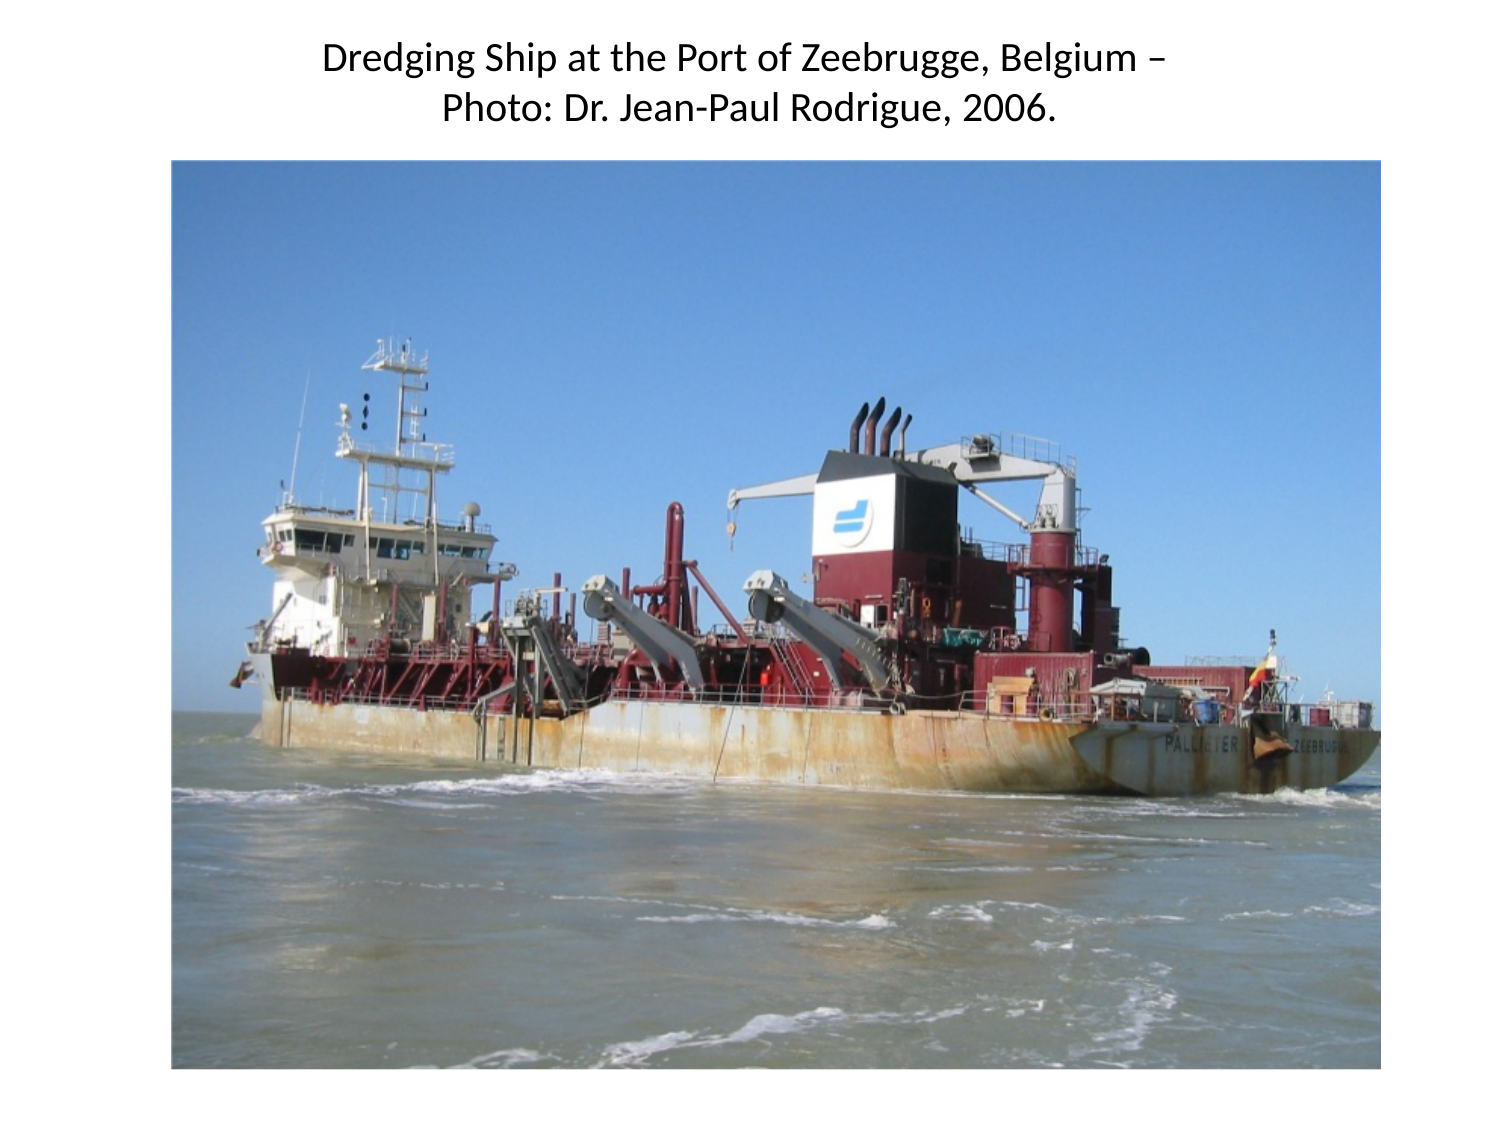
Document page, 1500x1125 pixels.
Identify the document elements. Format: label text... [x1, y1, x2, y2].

title Dredging Ship at the Port of Zeebrugge, Belgium – Photo: Dr. Jean-Paul Rodrigue, 2006. [75, 45, 1425, 114]
picture [170, 160, 1382, 1071]
